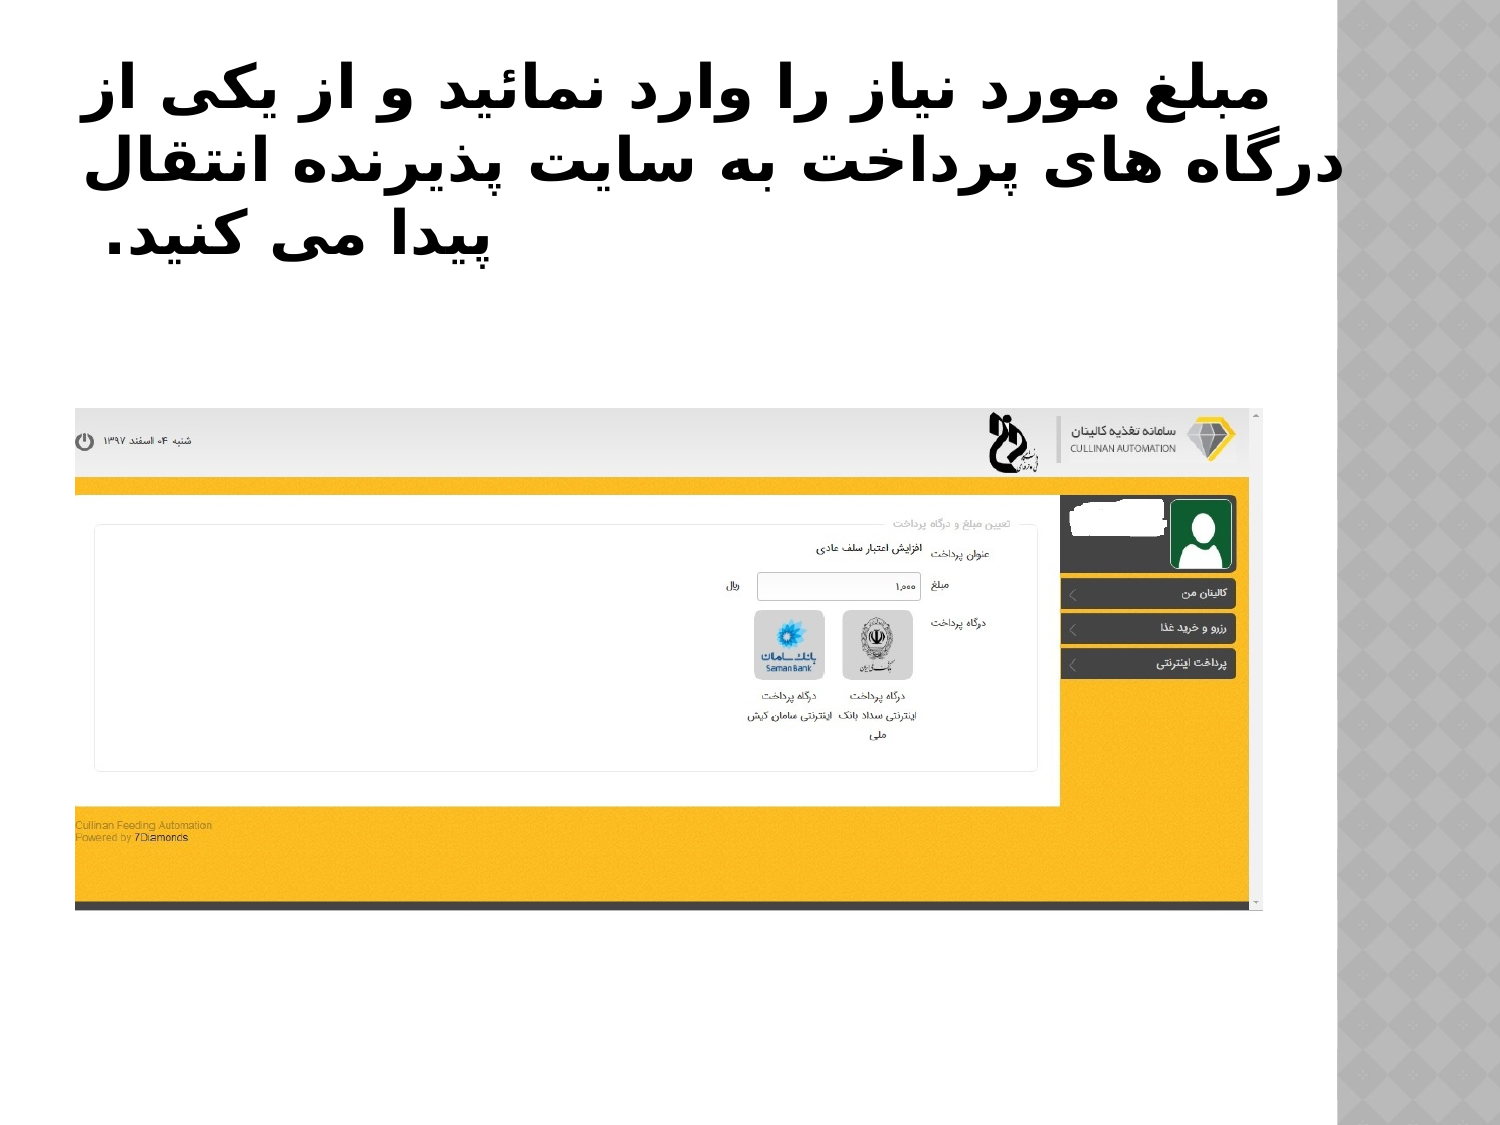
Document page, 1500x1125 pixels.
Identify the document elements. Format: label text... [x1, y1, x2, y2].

title مبلغ مورد نیاز را وارد نمائید و از یکی از درگاه های پرداخت به سایت پذیرنده انتقال پیدا می کنید. [75, 45, 1425, 268]
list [74, 408, 1263, 915]
